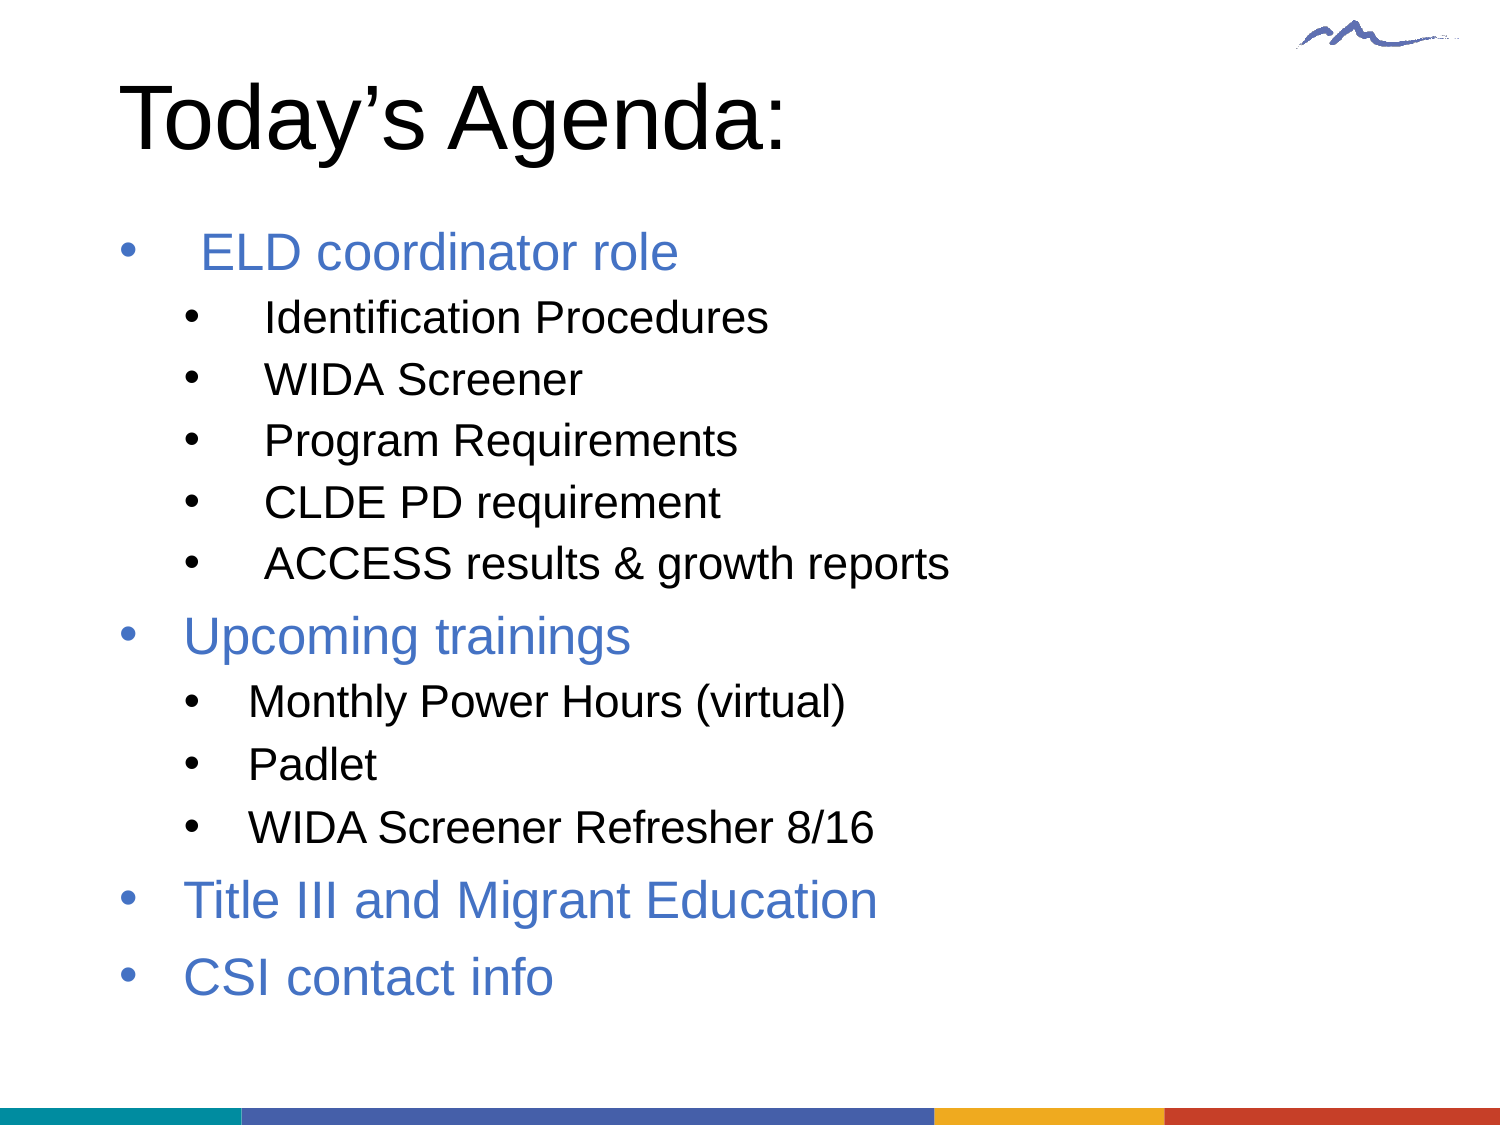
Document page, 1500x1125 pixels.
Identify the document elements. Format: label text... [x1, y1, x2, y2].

title Today’s Agenda: [103, 59, 1397, 180]
list ELD coordinator role Identification Procedures WIDA Screener Program Requirements CLDE PD requirement ACCESS results & growth reports Upcoming trainings Monthly Power Hours (virtual) Padlet WIDA Screener Refresher 8/16 Title III and Migrant Education CSI contact info [103, 210, 1397, 1014]
picture [1296, 20, 1459, 49]
